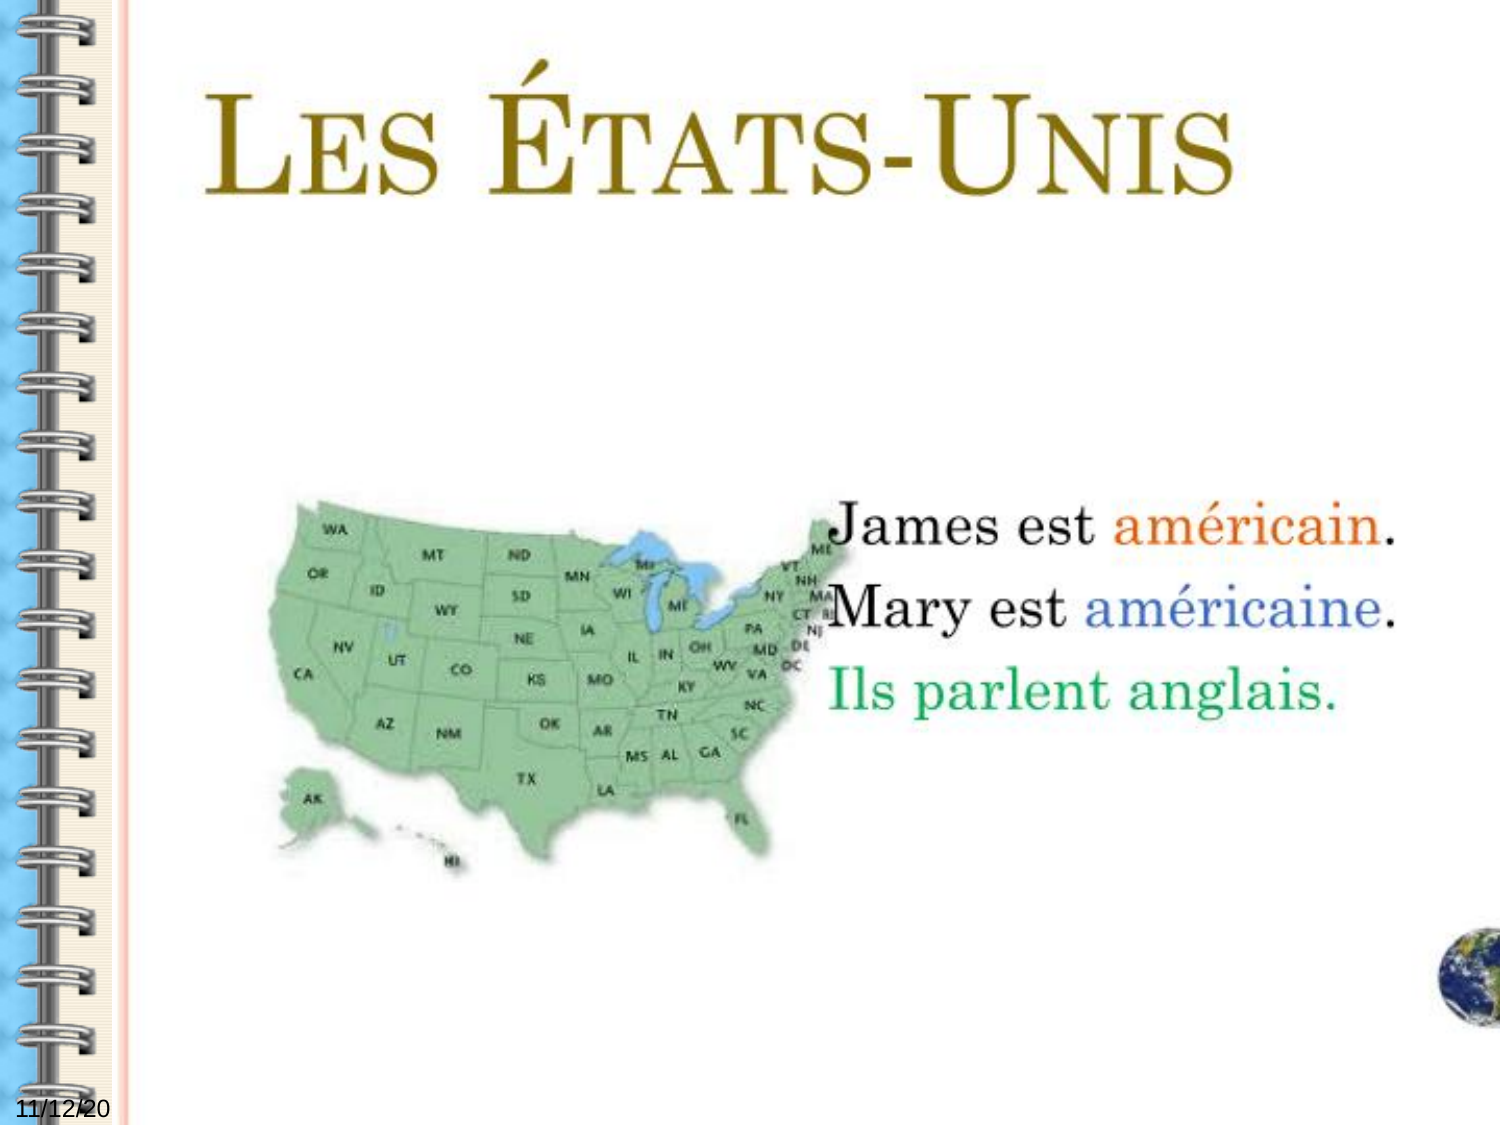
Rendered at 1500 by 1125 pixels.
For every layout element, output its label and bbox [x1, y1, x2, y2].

slide_number [0, 1084, 106, 1125]
picture [0, 0, 1500, 1125]
